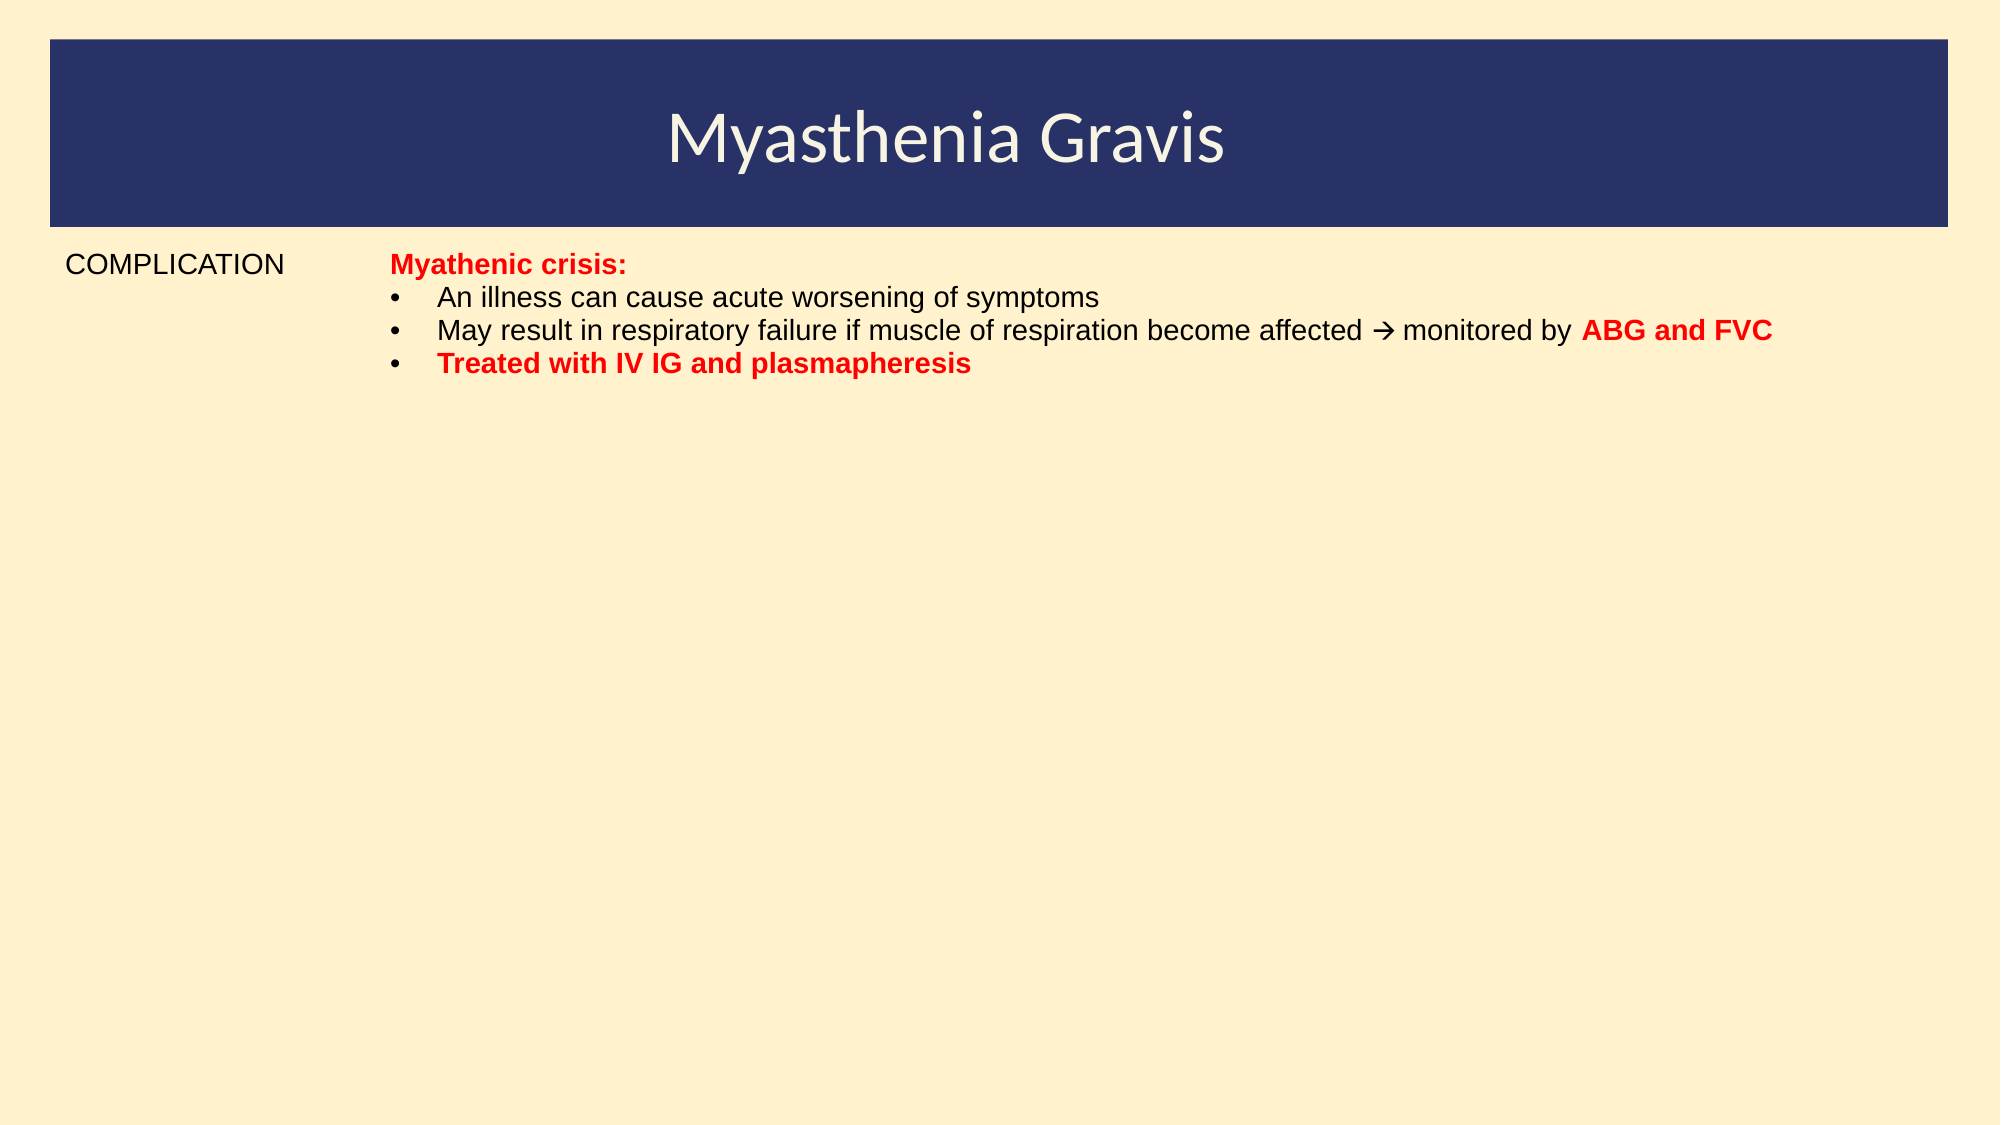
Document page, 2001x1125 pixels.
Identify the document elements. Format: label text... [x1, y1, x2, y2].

table_header Myathenic crisis: An illness can cause acute worsening of symptoms May result in respiratory failure if muscle of respiration become affected 🡪 monitored by ABG and FVC Treated with IV IG and plasmapheresis [375, 241, 1946, 396]
table_header COMPLICATION [50, 241, 375, 396]
text_box [50, 39, 1948, 227]
text_box Myasthenia Gravis [651, 80, 1632, 185]
